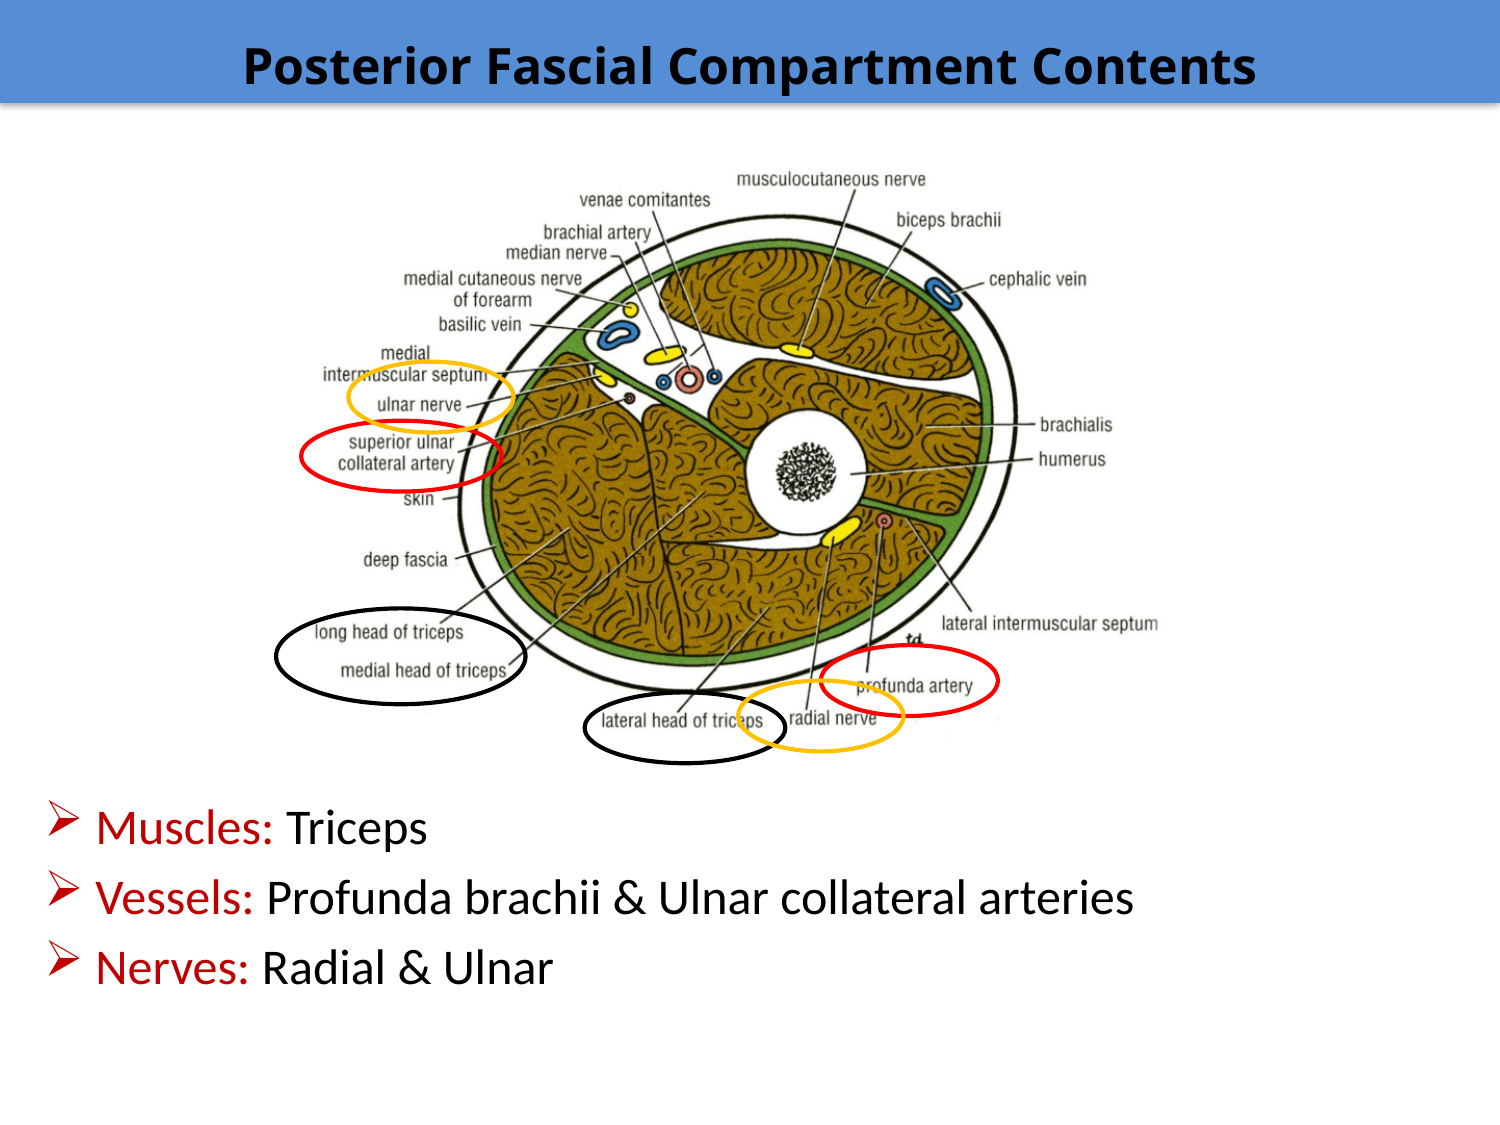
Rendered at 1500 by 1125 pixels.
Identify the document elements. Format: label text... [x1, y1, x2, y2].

list Muscles: Triceps Vessels: Profunda brachii & Ulnar collateral arteries Nerves: Radial & Ulnar [27, 785, 1473, 1084]
title Posterior Fascial Compartment Contents [0, 0, 1500, 103]
picture [292, 148, 1176, 760]
text_box [273, 633, 287, 679]
